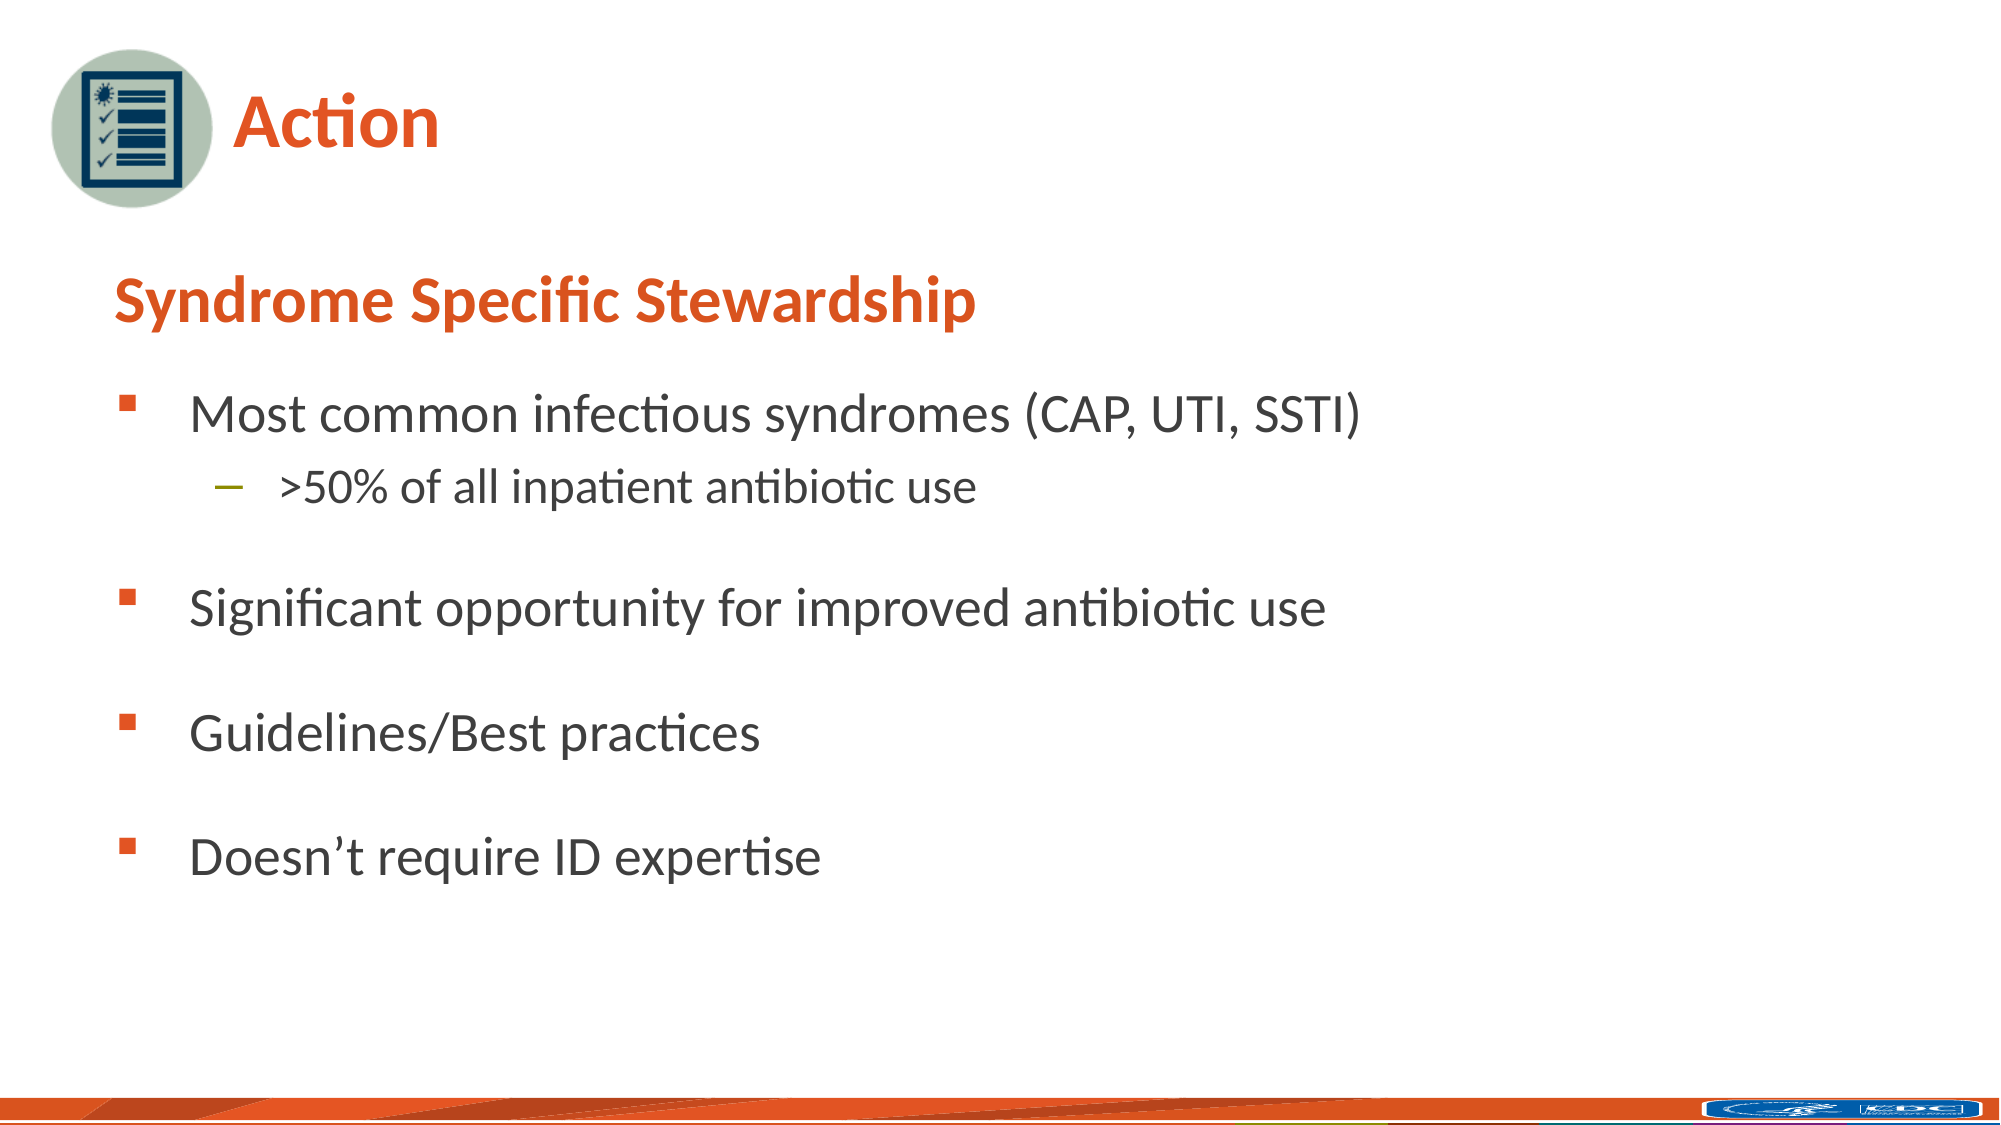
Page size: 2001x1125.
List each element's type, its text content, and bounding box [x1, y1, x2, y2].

picture [39, 32, 219, 213]
text_box Action [224, 67, 1059, 171]
list Syndrome Specific Stewardship Most common infectious syndromes (CAP, UTI, SSTI) >50% of all inpatient antibiotic use Significant opportunity for improved antibiotic use Guidelines/Best practices Doesn’t require ID expertise [99, 248, 1900, 980]
